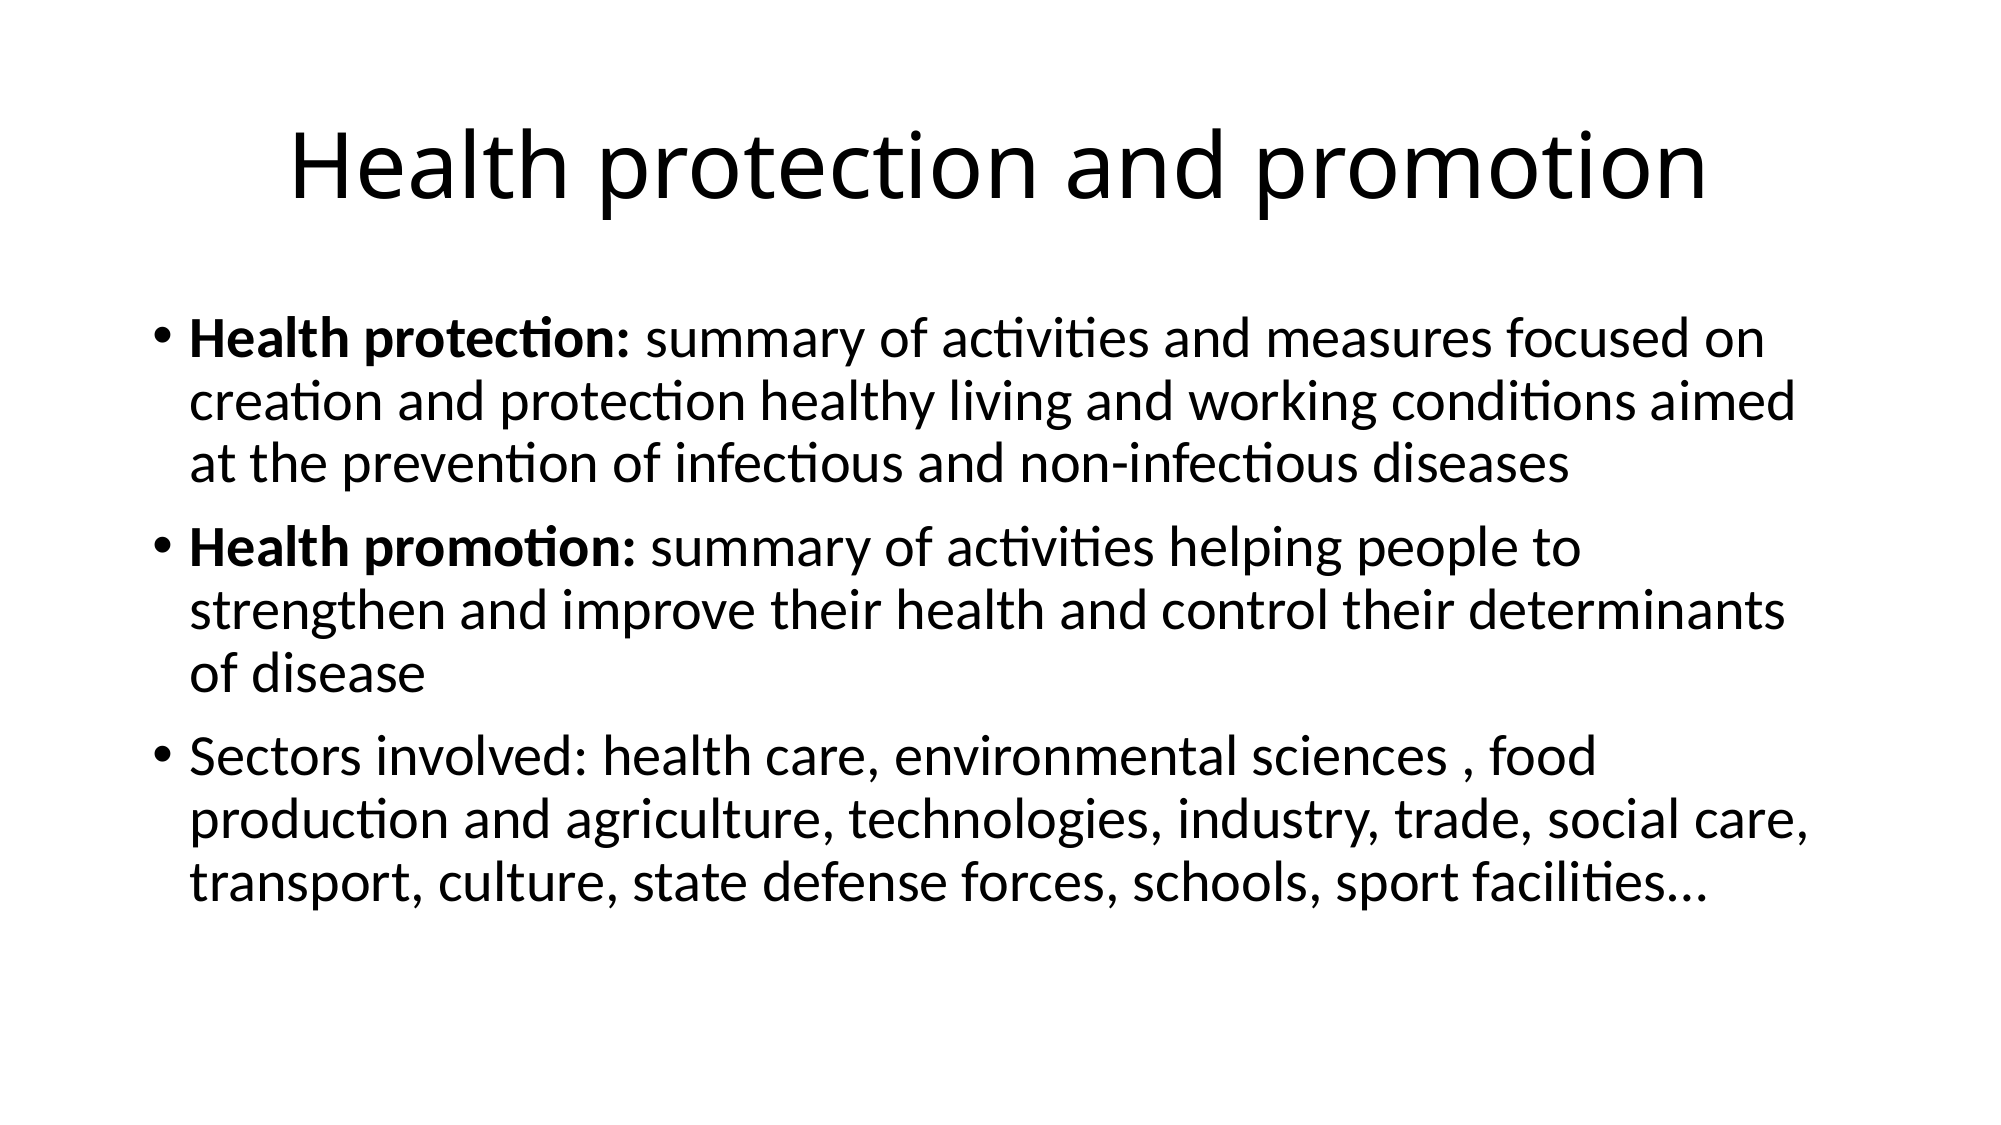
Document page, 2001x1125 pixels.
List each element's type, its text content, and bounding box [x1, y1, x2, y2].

title Health protection and promotion [137, 59, 1863, 278]
list Health protection: summary of activities and measures focused on creation and protection healthy living and working conditions aimed at the prevention of infectious and non-infectious diseases Health promotion: summary of activities helping people to strengthen and improve their health and control their determinants of disease Sectors involved: health care, environmental sciences , food production and agriculture, technologies, industry, trade, social care, transport, culture, state defense forces, schools, sport facilities… [137, 299, 1863, 1014]
